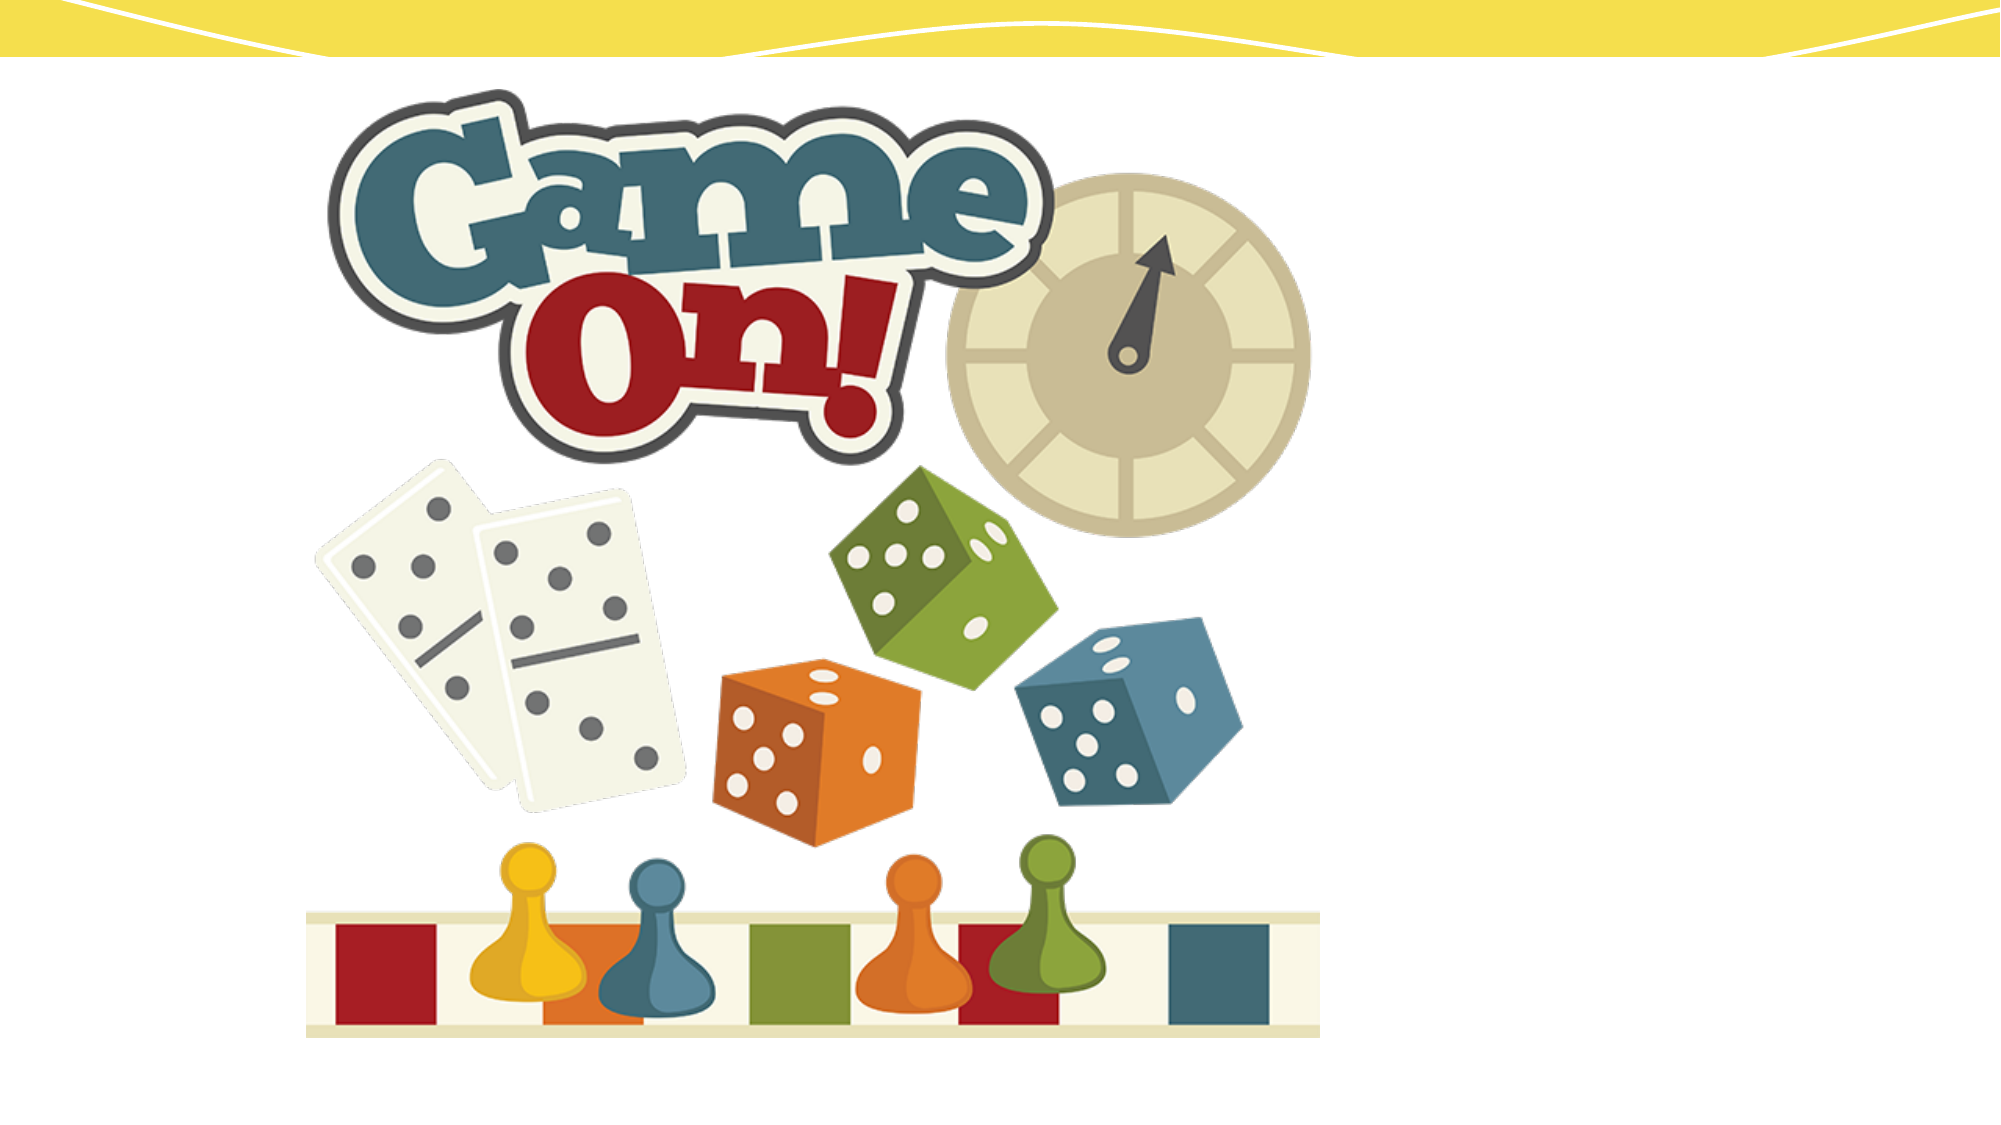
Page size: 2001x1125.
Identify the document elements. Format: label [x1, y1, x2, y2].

picture [306, 89, 1320, 1039]
